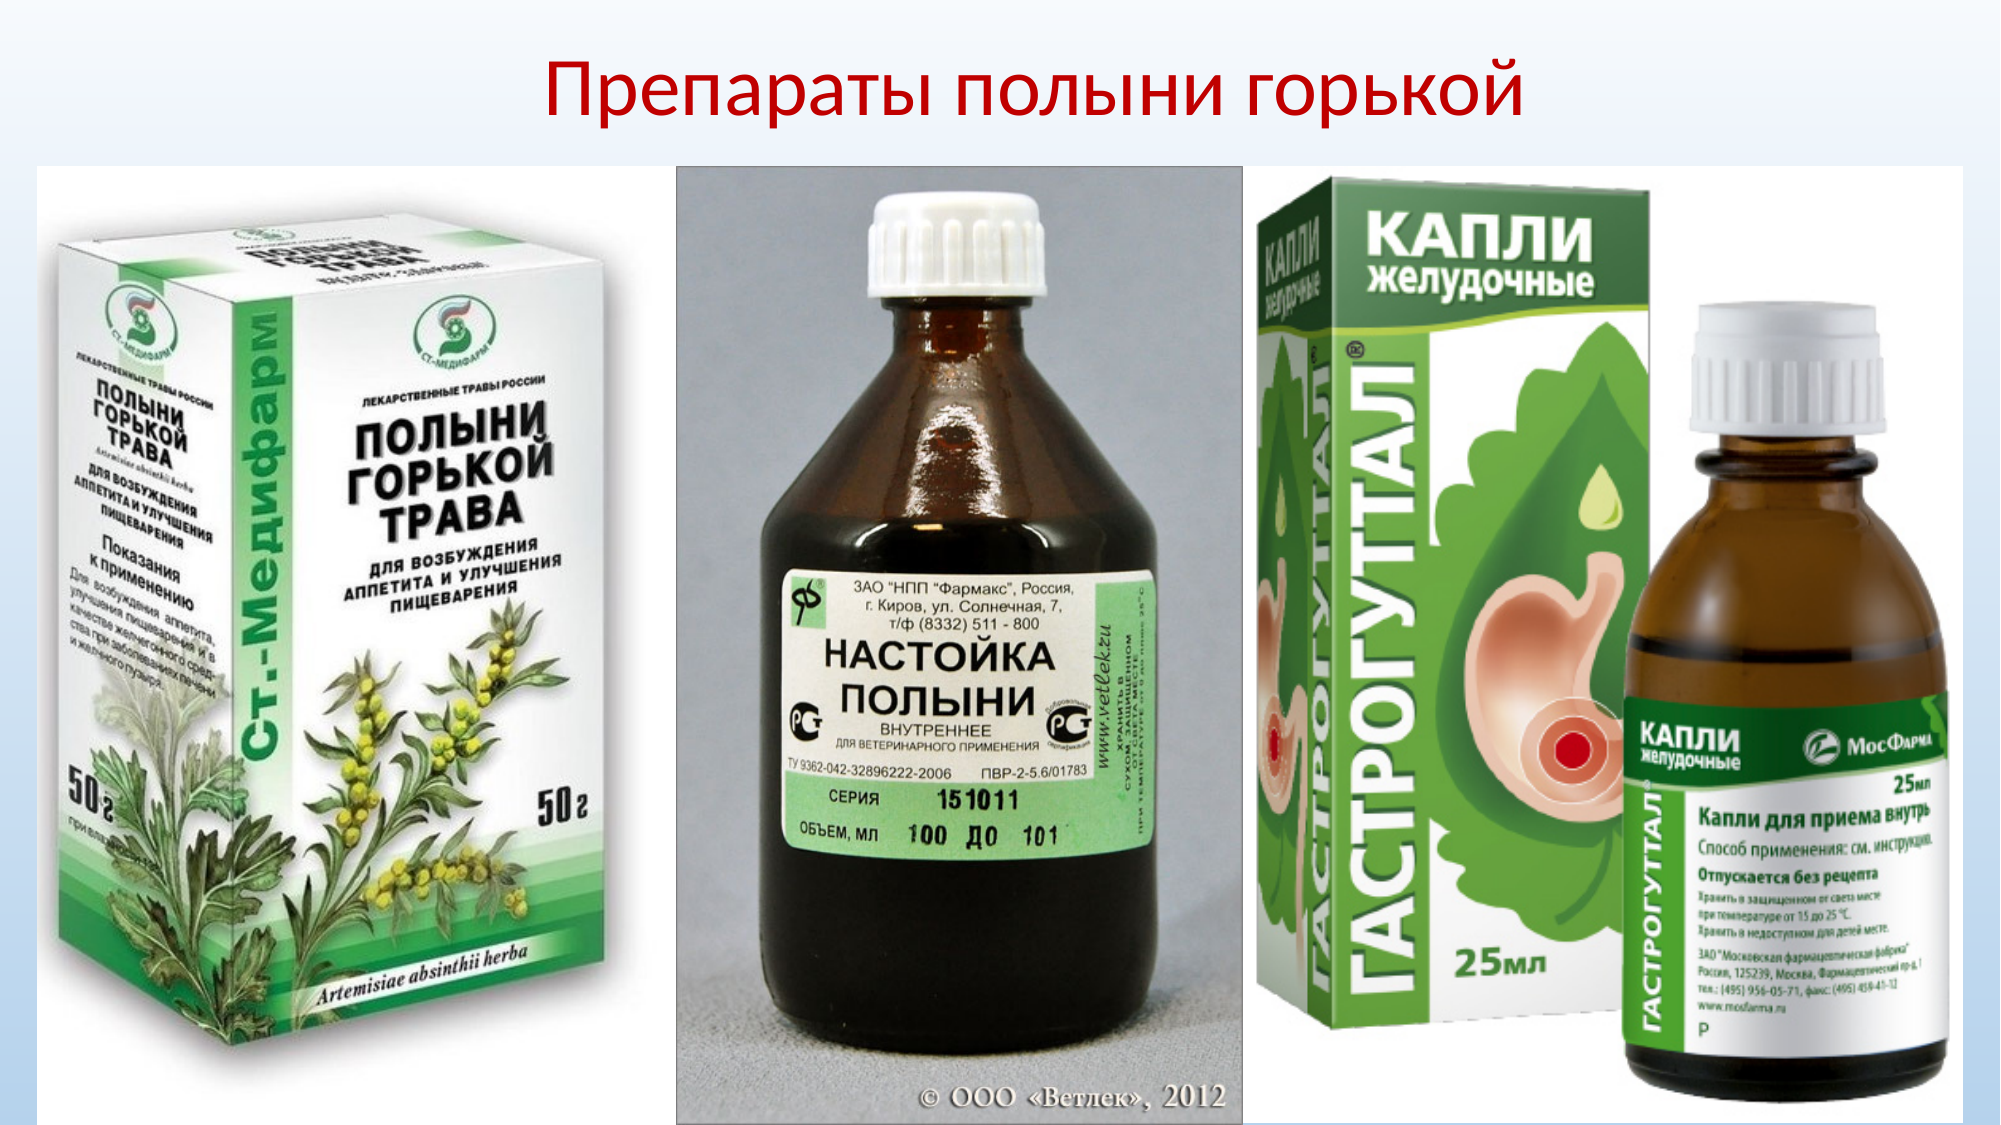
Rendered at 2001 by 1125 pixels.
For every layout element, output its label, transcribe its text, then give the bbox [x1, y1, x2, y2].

text_box Препараты полыни горькой [529, 25, 1542, 140]
picture [37, 166, 1963, 1125]
